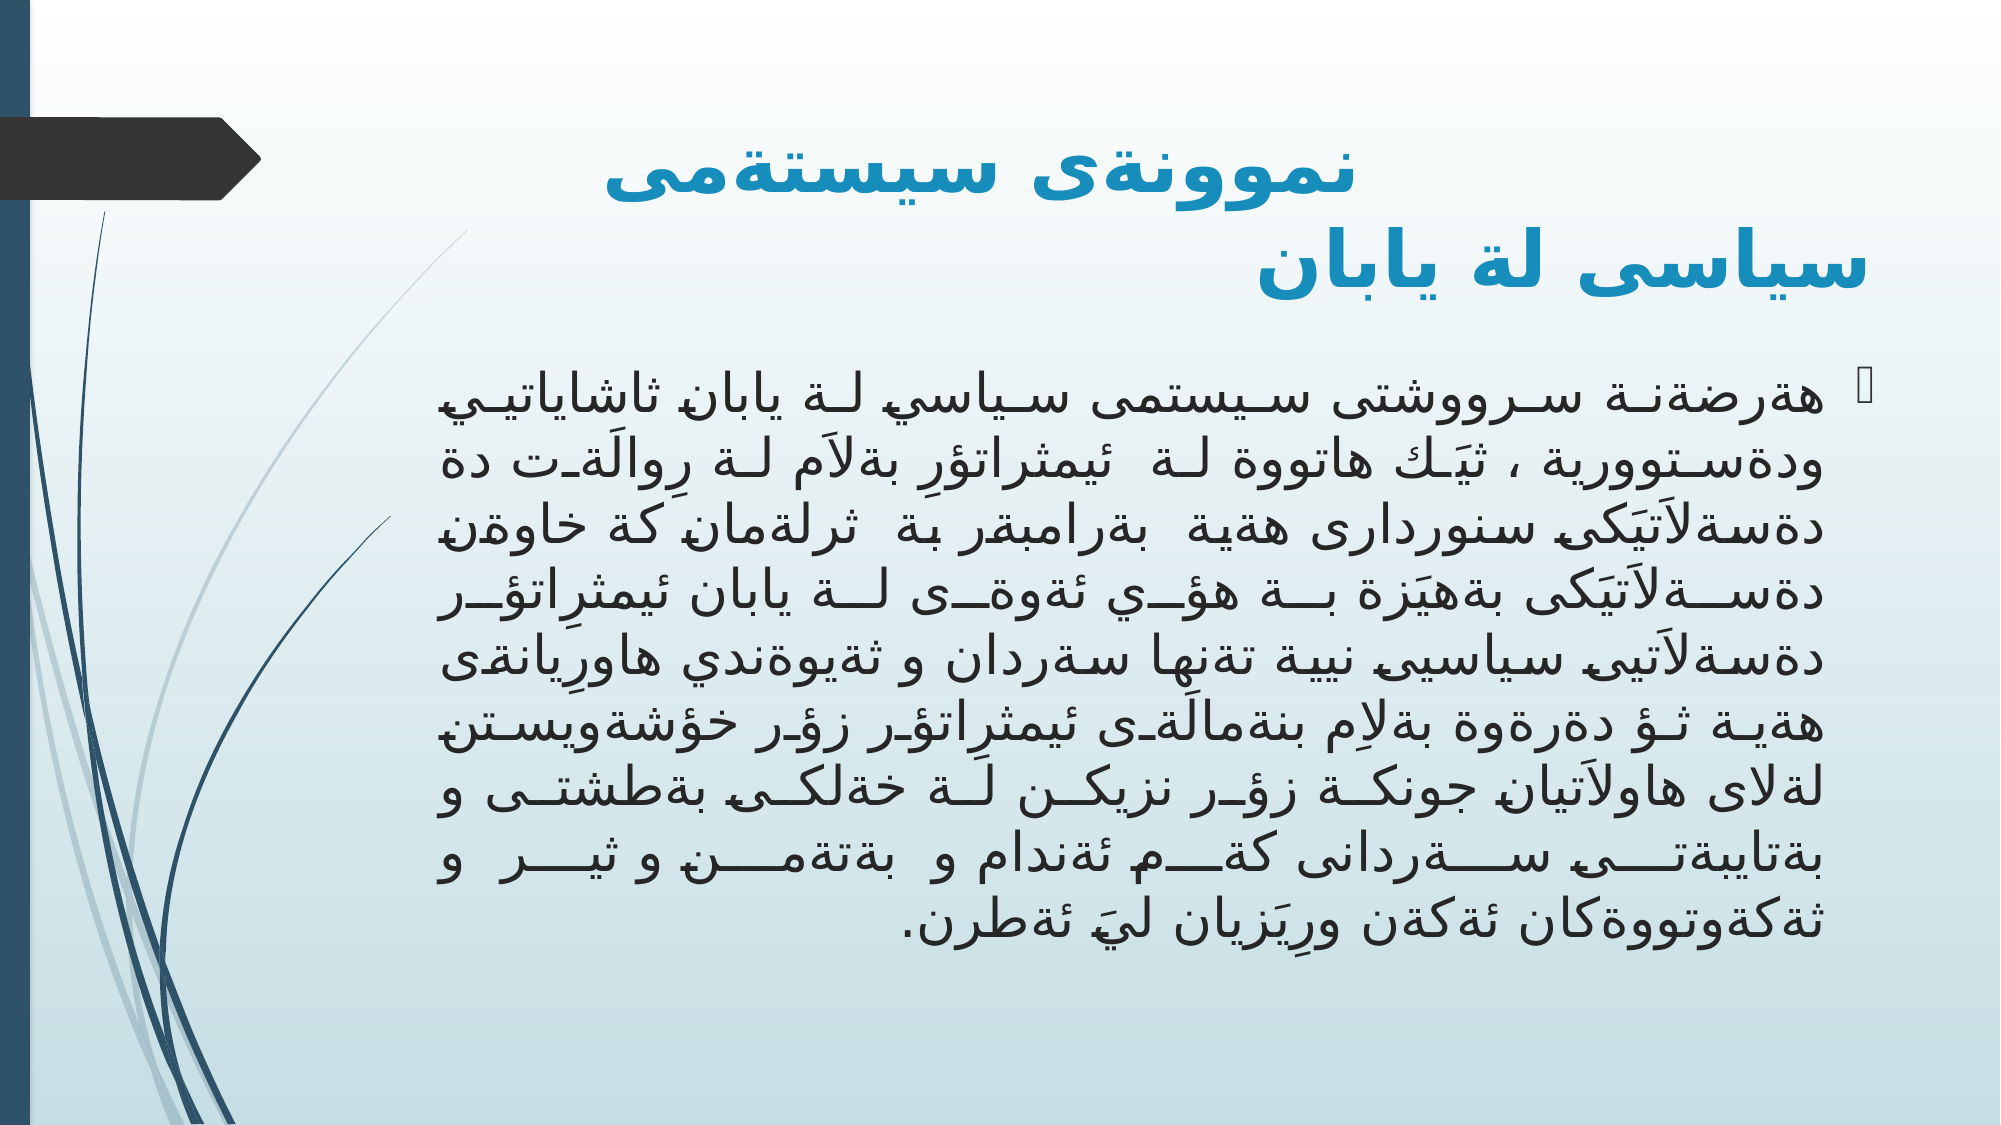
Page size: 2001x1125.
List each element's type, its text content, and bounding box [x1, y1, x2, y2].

title نموونةى سيستةمى سياسى لة يابان [425, 106, 1888, 313]
list هةرضةنة سرووشتى سيستمى سياسي لة يابان ثاشاياتيي ودةستوورية ، ثيَك هاتووة لة ئيمثراتؤرِ بةلاَم لة رِوالَةت دة دةسةلاَتيَكى سنوردارى هةية بةرامبةر بة ثرلةمان كة خاوةن دةسةلاَتيَكى بةهيَزة بة هؤي ئةوةى لة يابان ئيمثرِاتؤر دةسةلاَتيى سياسيى نيية تةنها سةردان و ثةيوةندي هاورِيانةى هةية ثؤ دةرةوة بةلاِم بنةمالَةى ئيمثرِاتؤر زؤر خؤشةويستن لةلاى هاولاَتيان جونكة زؤر نزيكن لة خةلكى بةطشتى و بةتايبةتى سةردانى كةم ئةندام و بةتةمن و ثير و ثةكةوتووةكان ئةكةن ورِيَزيان ليَ ئةطرن. [424, 350, 1888, 970]
